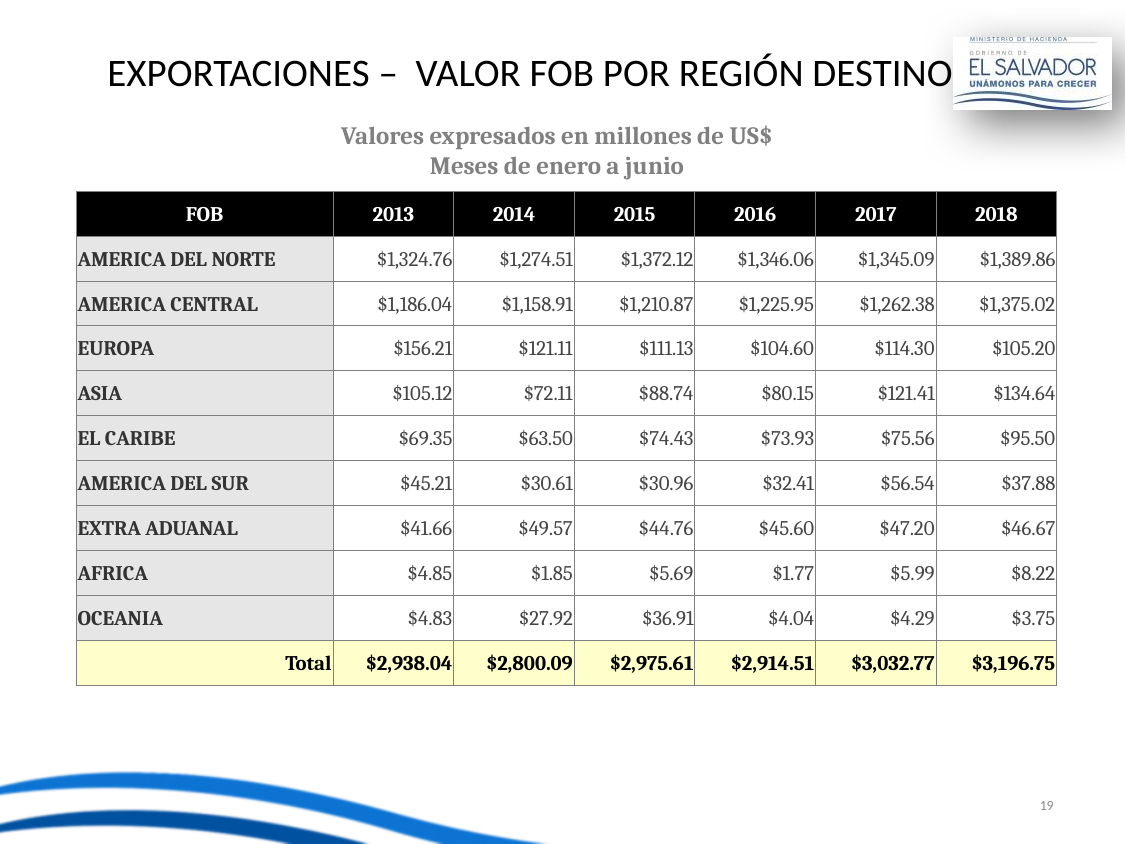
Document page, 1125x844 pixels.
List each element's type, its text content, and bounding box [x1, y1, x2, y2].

table_cell $1,346.06 [695, 237, 815, 281]
table_cell $1,262.38 [816, 282, 936, 325]
picture [0, 763, 643, 844]
table_cell $111.13 [575, 326, 694, 370]
table_header 2015 [575, 192, 694, 236]
table_cell OCEANIA [77, 596, 333, 640]
table_cell $2,938.04 [334, 641, 453, 685]
table_cell $30.96 [575, 461, 694, 505]
table_cell EXTRA ADUANAL [77, 506, 333, 550]
table_cell $1,186.04 [334, 282, 453, 325]
table_cell $36.91 [575, 596, 694, 640]
table_cell $49.57 [454, 506, 574, 550]
table_header 2014 [454, 192, 574, 236]
table_cell $73.93 [695, 416, 815, 460]
table_cell $80.15 [695, 371, 815, 415]
table_header FOB [77, 192, 333, 236]
table_cell $2,975.61 [575, 641, 694, 685]
table_cell $95.50 [937, 416, 1056, 460]
table_cell $1,158.91 [454, 282, 574, 325]
table_cell $1,225.95 [695, 282, 815, 325]
table_cell $47.20 [816, 506, 936, 550]
table_cell $156.21 [334, 326, 453, 370]
table_cell EUROPA [77, 326, 333, 370]
table_cell AFRICA [77, 551, 333, 595]
table_cell $45.21 [334, 461, 453, 505]
table_cell $105.12 [334, 371, 453, 415]
table_cell $63.50 [454, 416, 574, 460]
table_cell $27.92 [454, 596, 574, 640]
table_cell $1.77 [695, 551, 815, 595]
table_cell $1,324.76 [334, 237, 453, 281]
table_cell ASIA [77, 371, 333, 415]
table_header 2013 [334, 192, 453, 236]
table_cell $1,375.02 [937, 282, 1056, 325]
table_cell $2,800.09 [454, 641, 574, 685]
table_cell Total [77, 641, 333, 685]
table_cell $45.60 [695, 506, 815, 550]
table_cell $4.29 [816, 596, 936, 640]
table_cell $5.69 [575, 551, 694, 595]
table_cell $1,389.86 [937, 237, 1056, 281]
table_cell $2,914.51 [695, 641, 815, 685]
table_cell EL CARIBE [77, 416, 333, 460]
slide_number 19 [806, 782, 1069, 827]
table_cell $5.99 [816, 551, 936, 595]
table_cell $72.11 [454, 371, 574, 415]
table_cell $3.75 [937, 596, 1056, 640]
table_cell $105.20 [937, 326, 1056, 370]
table_header 2016 [695, 192, 815, 236]
table_cell $1,210.87 [575, 282, 694, 325]
table_cell AMERICA DEL NORTE [77, 237, 333, 281]
table_cell $8.22 [937, 551, 1056, 595]
table_cell $1,372.12 [575, 237, 694, 281]
table_cell $1,274.51 [454, 237, 574, 281]
table_cell $46.67 [937, 506, 1056, 550]
table_cell AMERICA DEL SUR [77, 461, 333, 505]
table_cell $121.11 [454, 326, 574, 370]
table_cell $4.83 [334, 596, 453, 640]
table_cell $134.64 [937, 371, 1056, 415]
table_cell $3,196.75 [937, 641, 1056, 685]
table_cell $41.66 [334, 506, 453, 550]
table_header 2018 [937, 192, 1056, 236]
table_cell $37.88 [937, 461, 1056, 505]
table_cell $88.74 [575, 371, 694, 415]
table_cell $4.85 [334, 551, 453, 595]
table_header 2017 [816, 192, 936, 236]
table_cell $30.61 [454, 461, 574, 505]
text_box Valores expresados en millones de US$ Meses de enero a junio [288, 112, 826, 188]
table_cell $44.76 [575, 506, 694, 550]
table_cell $121.41 [816, 371, 936, 415]
title EXPORTACIONES – VALOR FOB POR REGIÓN DESTINO [88, 32, 957, 110]
table_cell $32.41 [695, 461, 815, 505]
table_cell $69.35 [334, 416, 453, 460]
table_cell AMERICA CENTRAL [77, 282, 333, 325]
table_cell $114.30 [816, 326, 936, 370]
table_cell $3,032.77 [816, 641, 936, 685]
table_cell $1.85 [454, 551, 574, 595]
table_cell $56.54 [816, 461, 936, 505]
table_cell $1,345.09 [816, 237, 936, 281]
table_cell $4.04 [695, 596, 815, 640]
table_cell $74.43 [575, 416, 694, 460]
table_cell $104.60 [695, 326, 815, 370]
picture [953, 37, 1112, 110]
table_cell $75.56 [816, 416, 936, 460]
